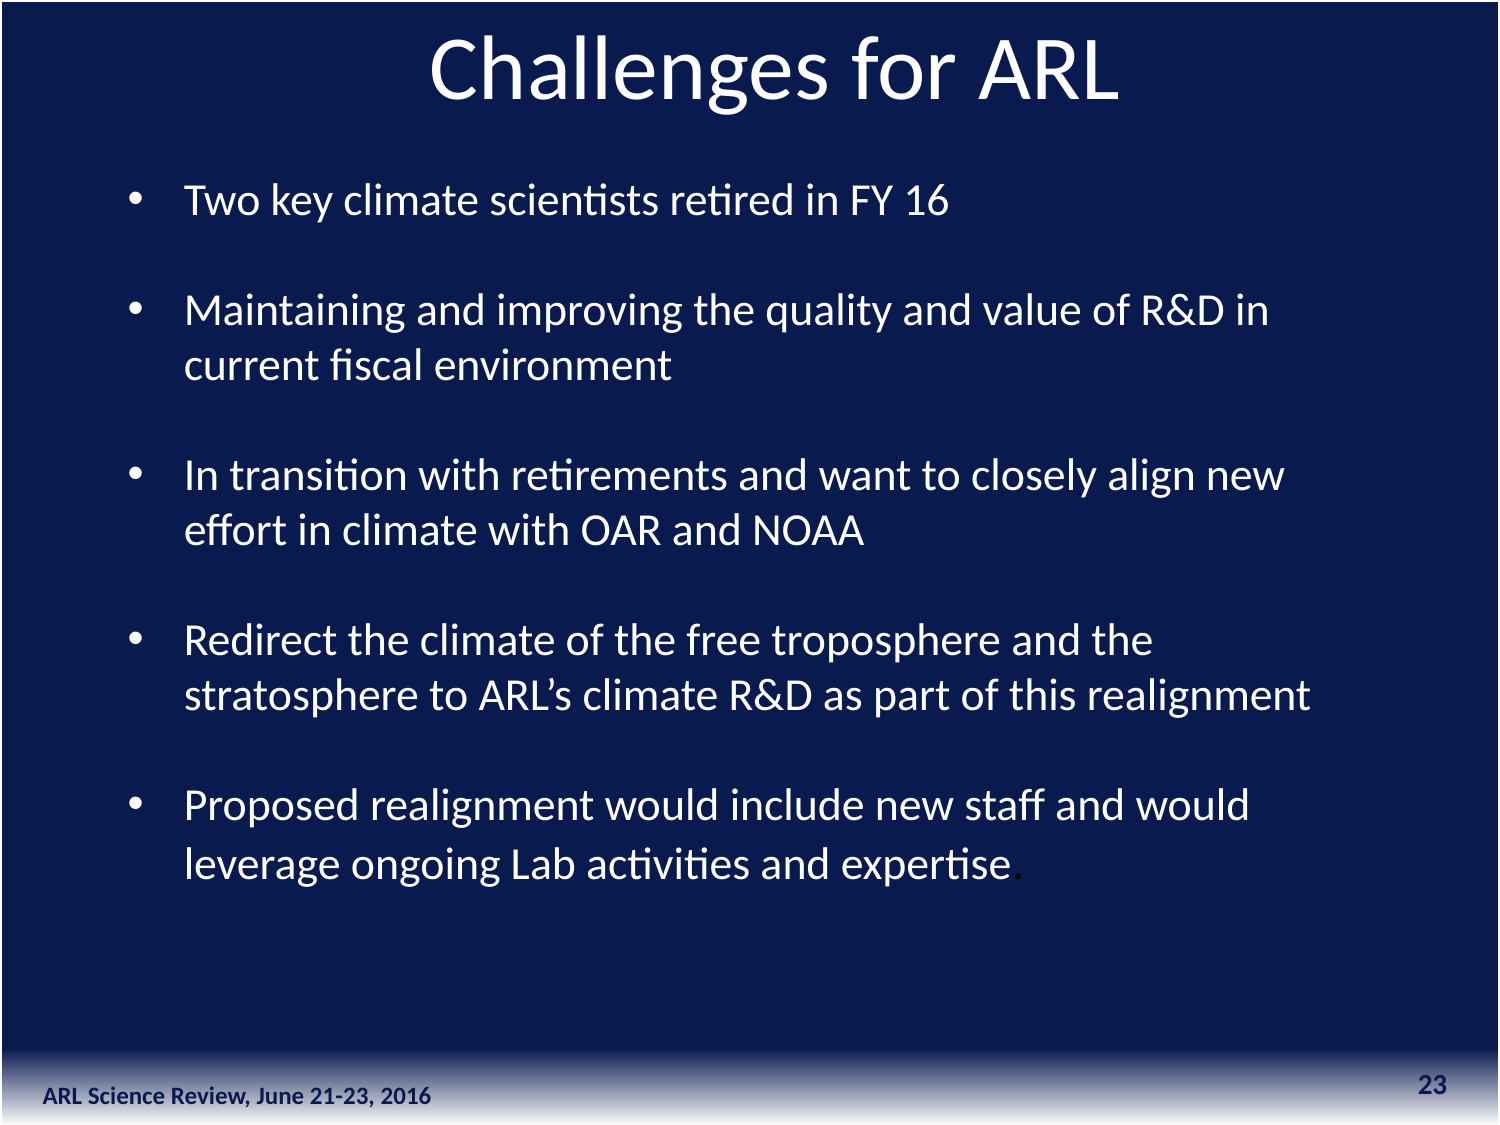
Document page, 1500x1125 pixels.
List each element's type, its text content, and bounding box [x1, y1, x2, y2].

text_box Challenges for ARL [0, 0, 1500, 137]
text_box Two key climate scientists retired in FY 16 Maintaining and improving the quality and value of R&D in current fiscal environment In transition with retirements and want to closely align new effort in climate with OAR and NOAA Redirect the climate of the free troposphere and the stratosphere to ARL’s climate R&D as part of this realignment Proposed realignment would include new staff and would leverage ongoing Lab activities and expertise. [112, 162, 1400, 999]
footer ARL Science Review, June 21-23, 2016 [0, 1065, 475, 1125]
slide_number 23 [1112, 1052, 1463, 1113]
